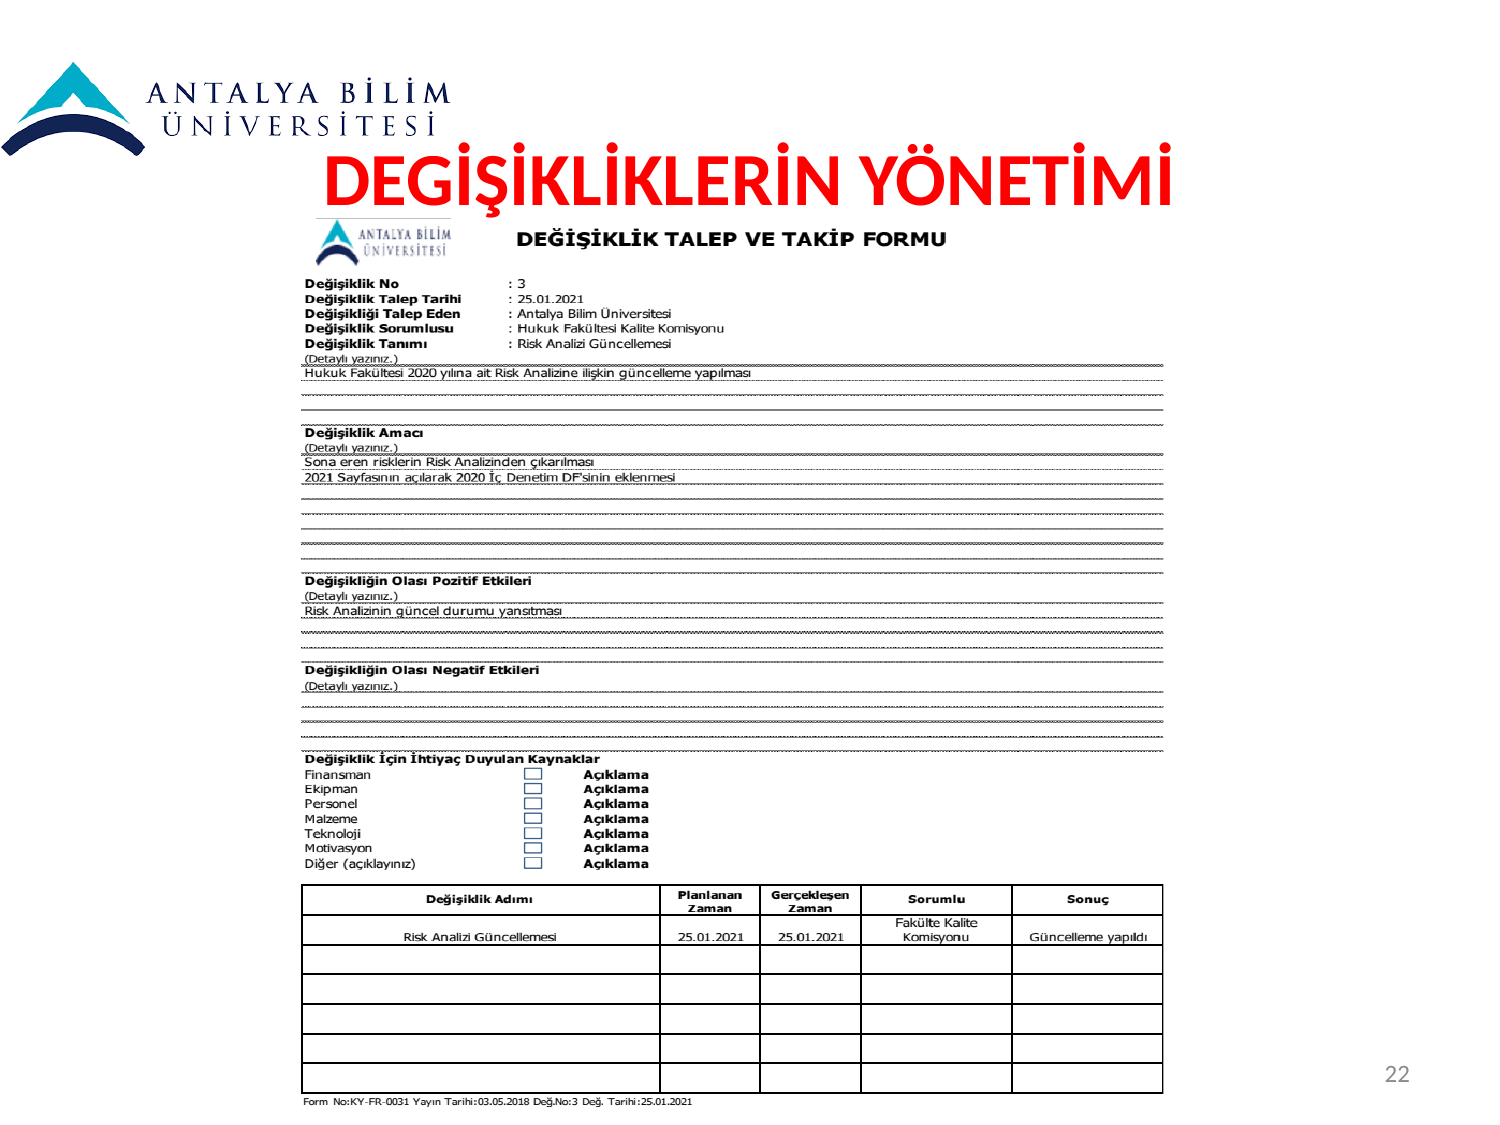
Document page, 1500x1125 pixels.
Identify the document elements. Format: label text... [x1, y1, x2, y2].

text_box DEĞİŞİKLİKLERİN YÖNETİMİ [116, 123, 1384, 229]
slide_number 22 [1168, 1042, 1425, 1103]
picture [1, 60, 451, 156]
picture [300, 201, 1164, 1107]
